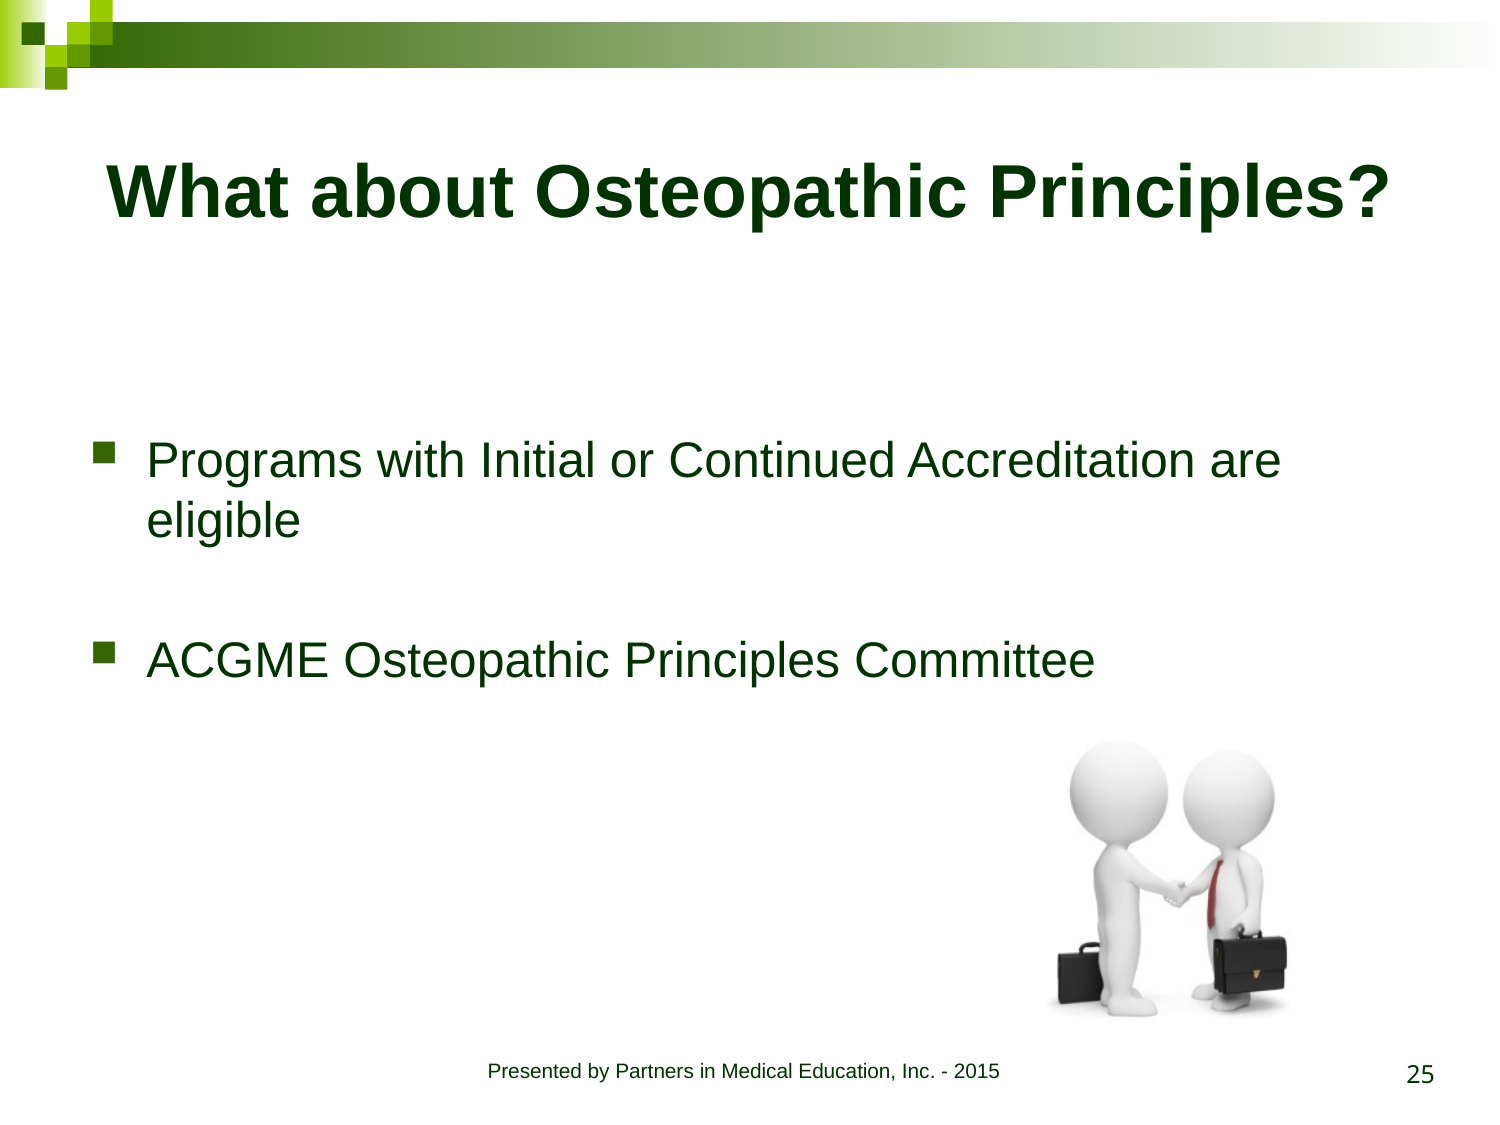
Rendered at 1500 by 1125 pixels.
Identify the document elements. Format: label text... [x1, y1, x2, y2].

slide_number 25 [1100, 1025, 1450, 1100]
title What about Osteopathic Principles? [75, 75, 1425, 300]
footer Presented by Partners in Medical Education, Inc. - 2015 [412, 1050, 1075, 1100]
picture [1024, 724, 1318, 1045]
list Programs with Initial or Continued Accreditation are eligible ACGME Osteopathic Principles Committee [75, 350, 1425, 988]
